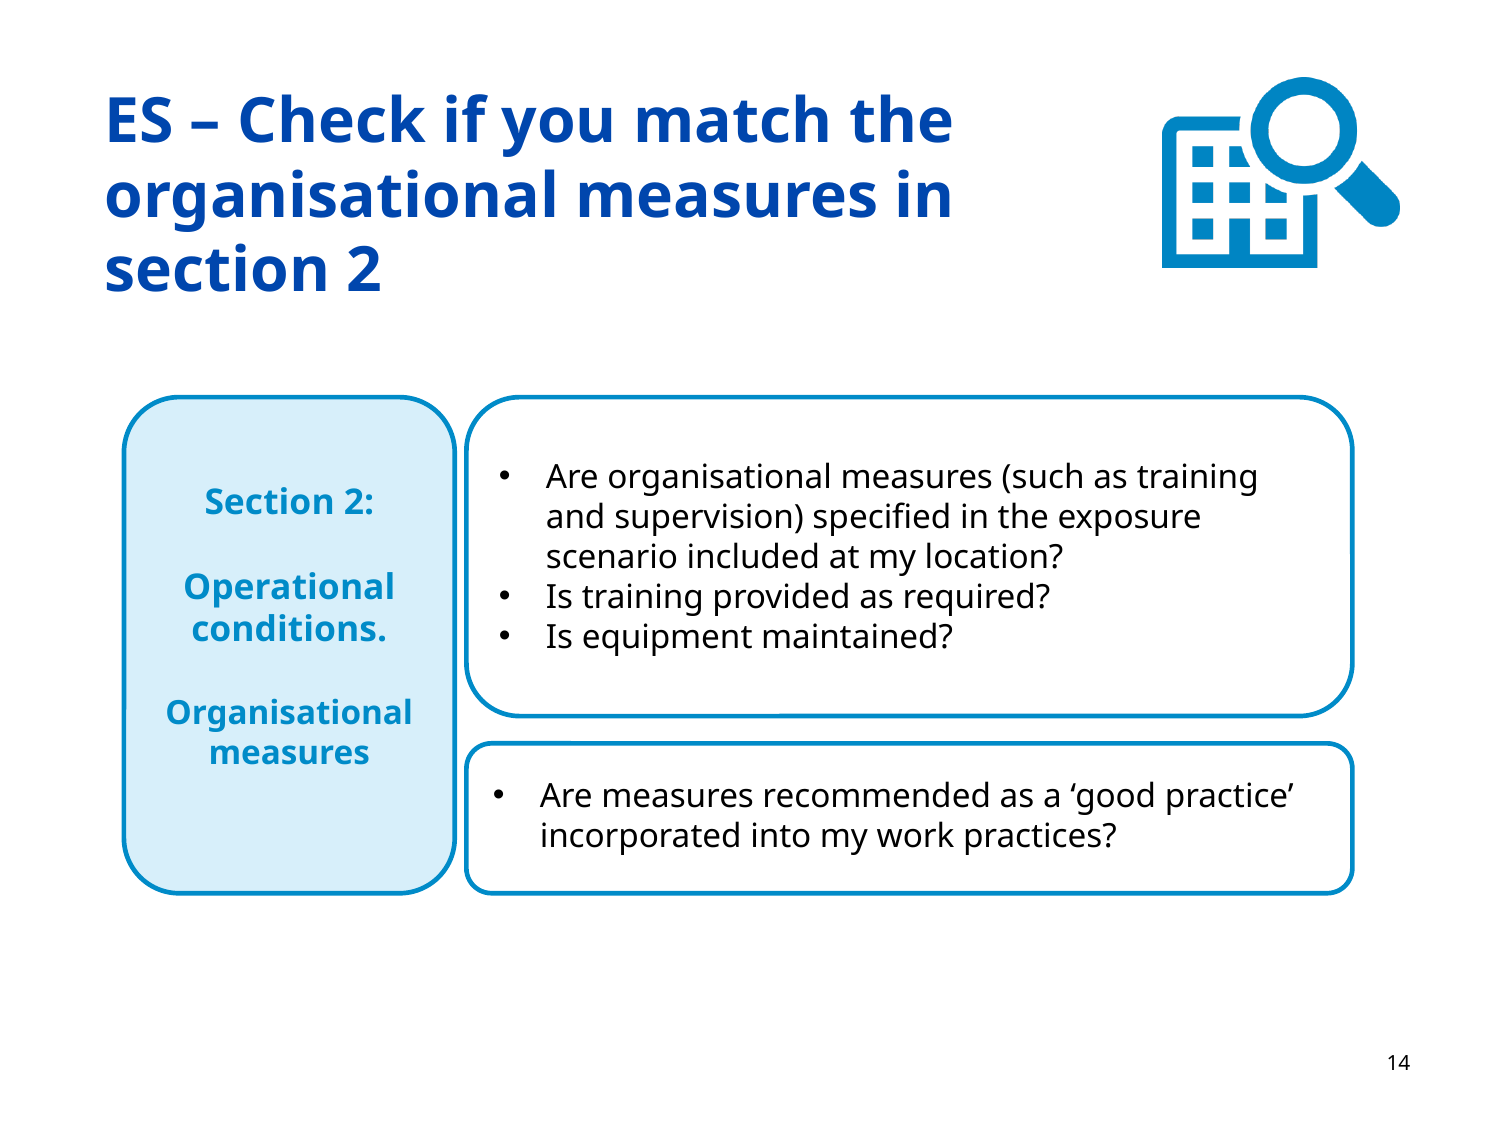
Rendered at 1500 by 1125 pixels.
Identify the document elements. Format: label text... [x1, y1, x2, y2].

picture [1269, 95, 1339, 166]
picture [1162, 76, 1400, 268]
text_box [464, 741, 1355, 896]
text_box 14 [1074, 1042, 1425, 1103]
list ES – Check if you match the organisational measures in section 2 [89, 72, 1211, 161]
text_box [464, 395, 1355, 719]
text_box Are measures recommended as a ‘good practice’ incorporated into my work practices? [478, 766, 1353, 862]
text_box [121, 394, 457, 896]
text_box Section 2: Operational conditions. Organisational measures [135, 471, 443, 779]
